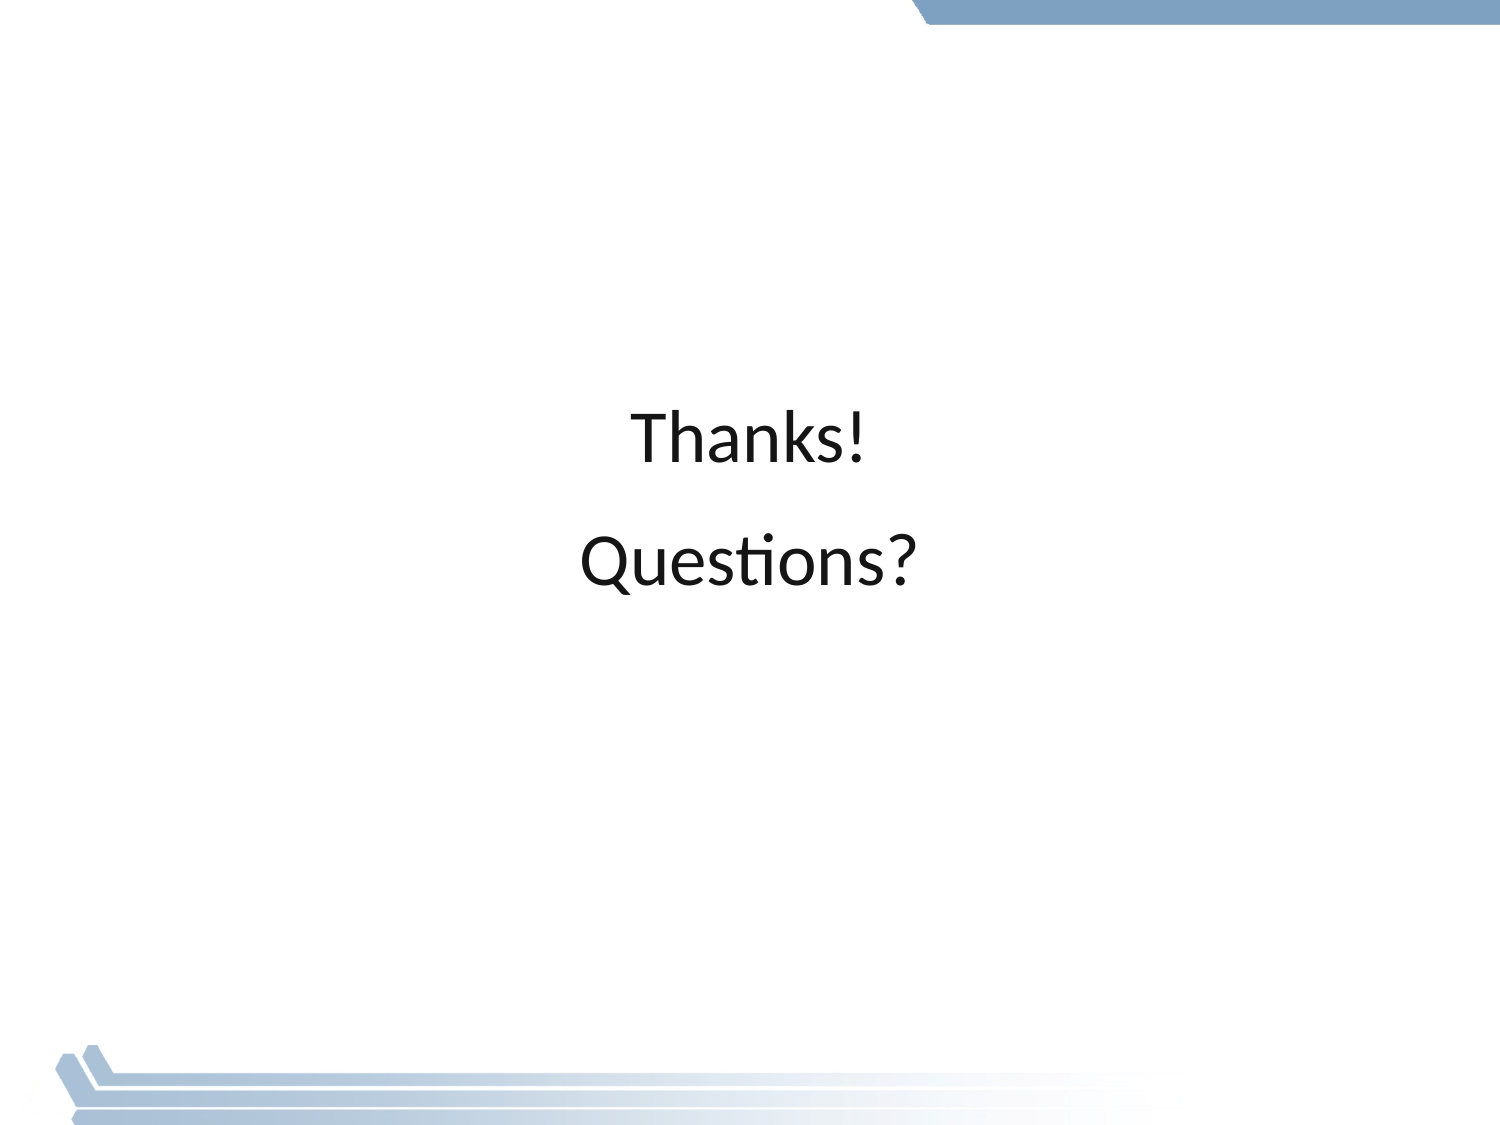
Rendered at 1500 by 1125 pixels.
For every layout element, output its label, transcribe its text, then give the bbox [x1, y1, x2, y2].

picture [0, 1037, 1500, 1125]
picture [0, 0, 1500, 26]
list Thanks! Questions? [74, 362, 1426, 651]
